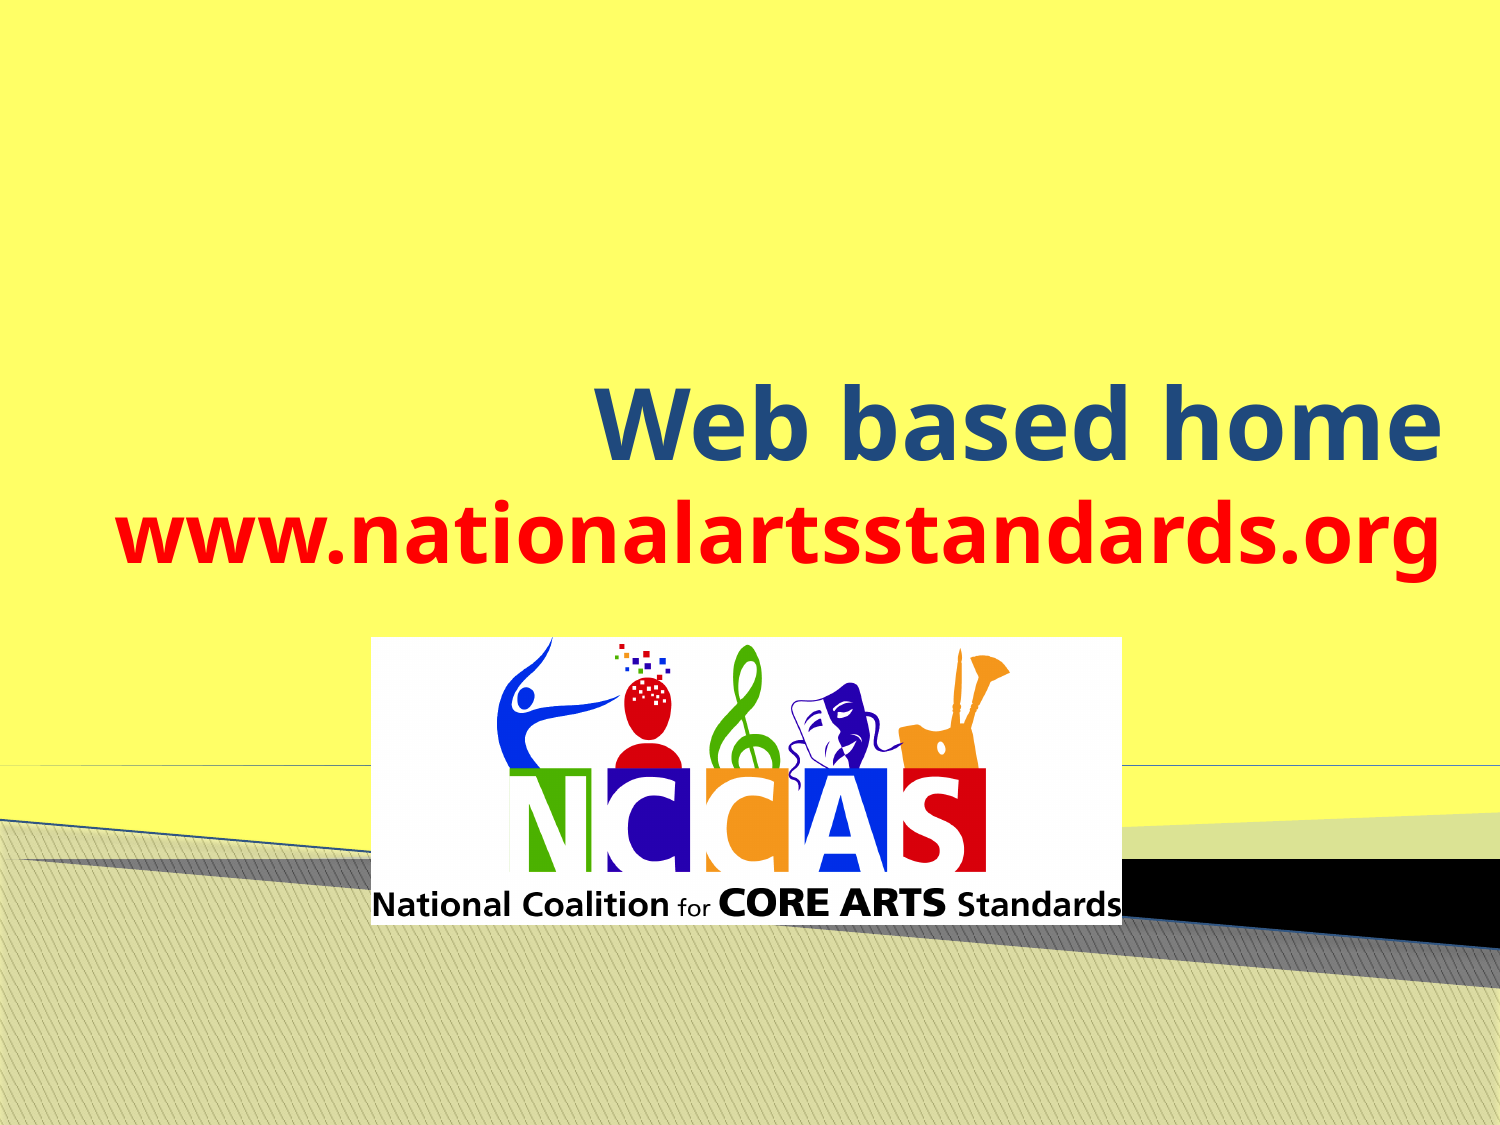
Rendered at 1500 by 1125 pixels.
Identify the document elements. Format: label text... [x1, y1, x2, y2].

title Web based home www.nationalartsstandards.org [53, 162, 1460, 588]
picture [5, 637, 1500, 989]
